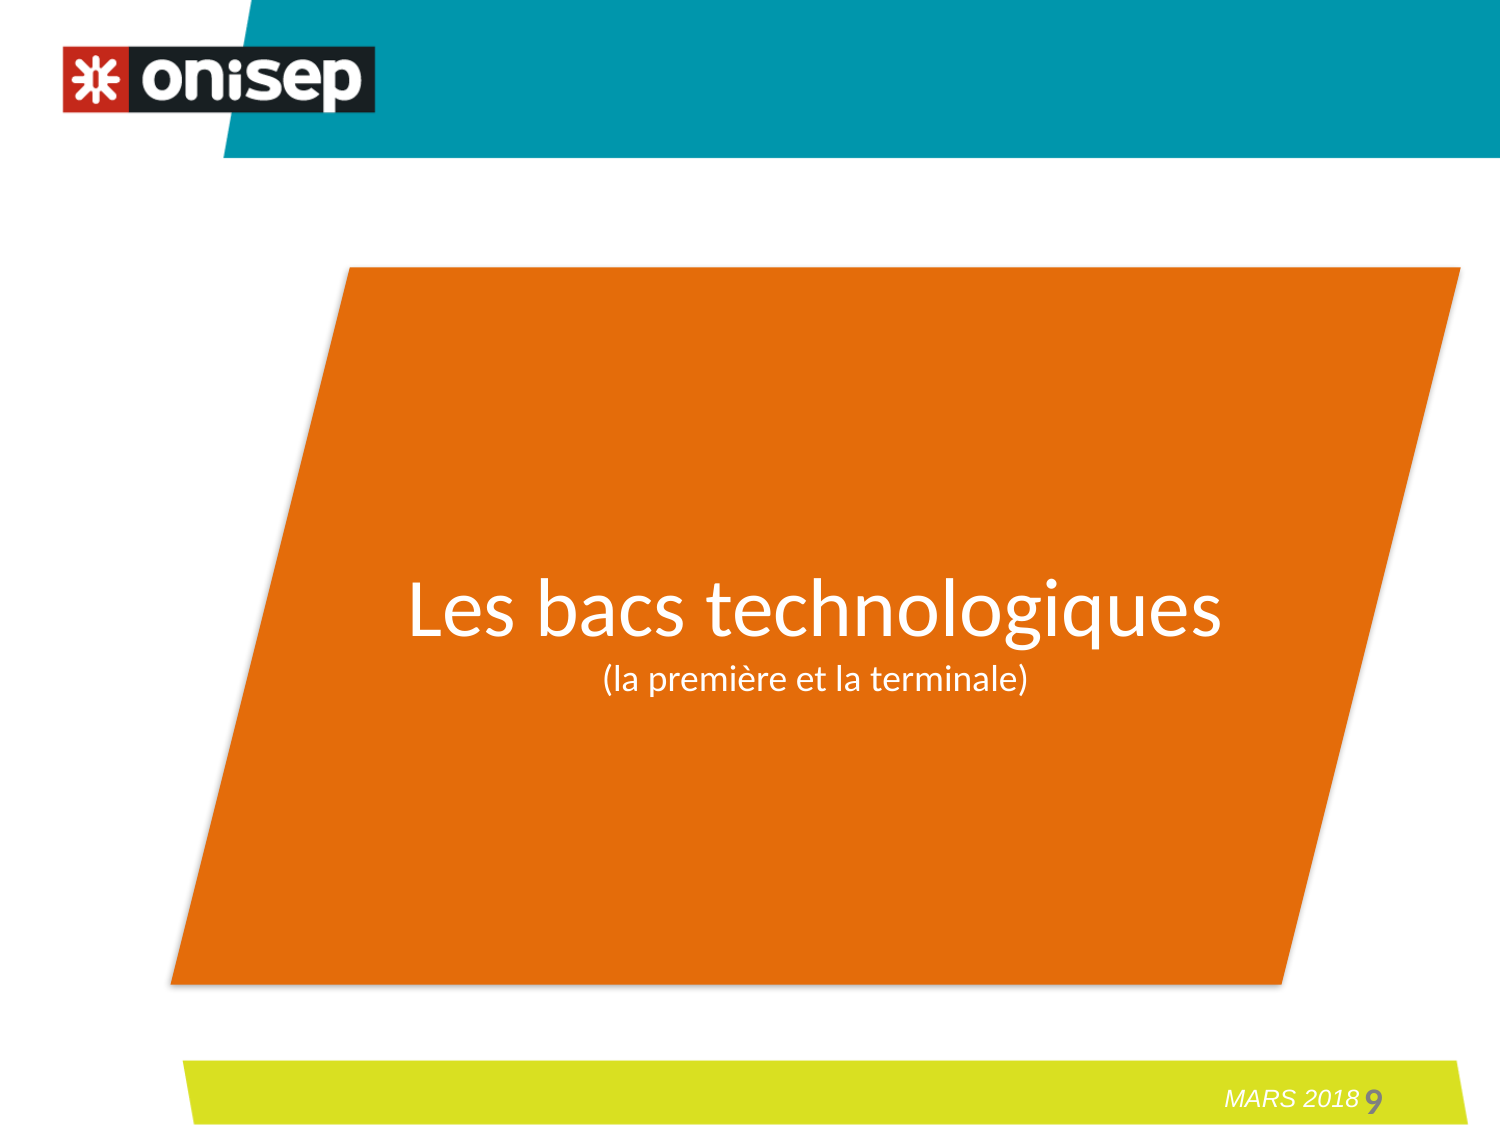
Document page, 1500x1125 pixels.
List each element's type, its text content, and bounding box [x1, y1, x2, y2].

text_box mars 2018 [227, 1074, 1375, 1120]
picture [0, 0, 1500, 1125]
text_box Les bacs technologiques (la première et la terminale) [169, 266, 1462, 986]
text_box 9 [1349, 1069, 1437, 1125]
